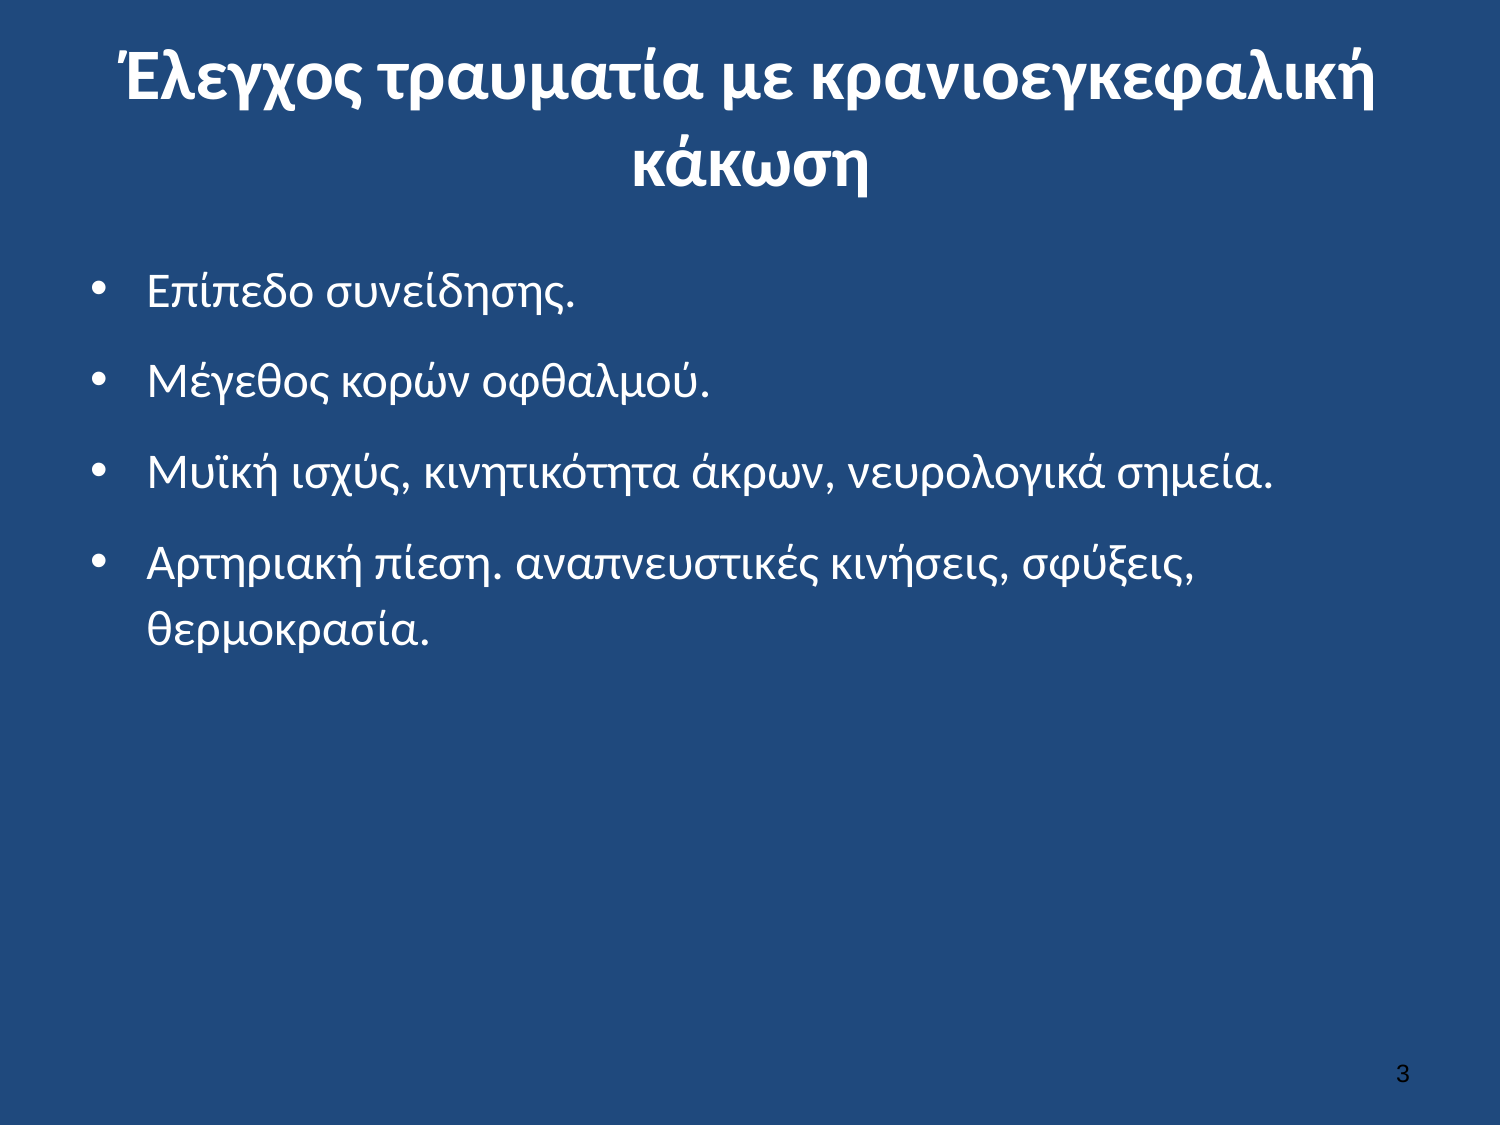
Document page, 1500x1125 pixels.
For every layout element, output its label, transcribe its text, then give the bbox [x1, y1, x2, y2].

list Επίπεδο συνείδησης. Μέγεθος κορών οφθαλμού. Μυϊκή ισχύς, κινητικότητα άκρων, νευρολογικά σημεία. Αρτηριακή πίεση. αναπνευστικές κινήσεις, σφύξεις, θερμοκρασία. [75, 243, 1425, 1024]
slide_number 2 [1074, 1042, 1425, 1103]
title Έλεγχος τραυματία με κρανιοεγκεφαλική κάκωση [76, 19, 1427, 209]
